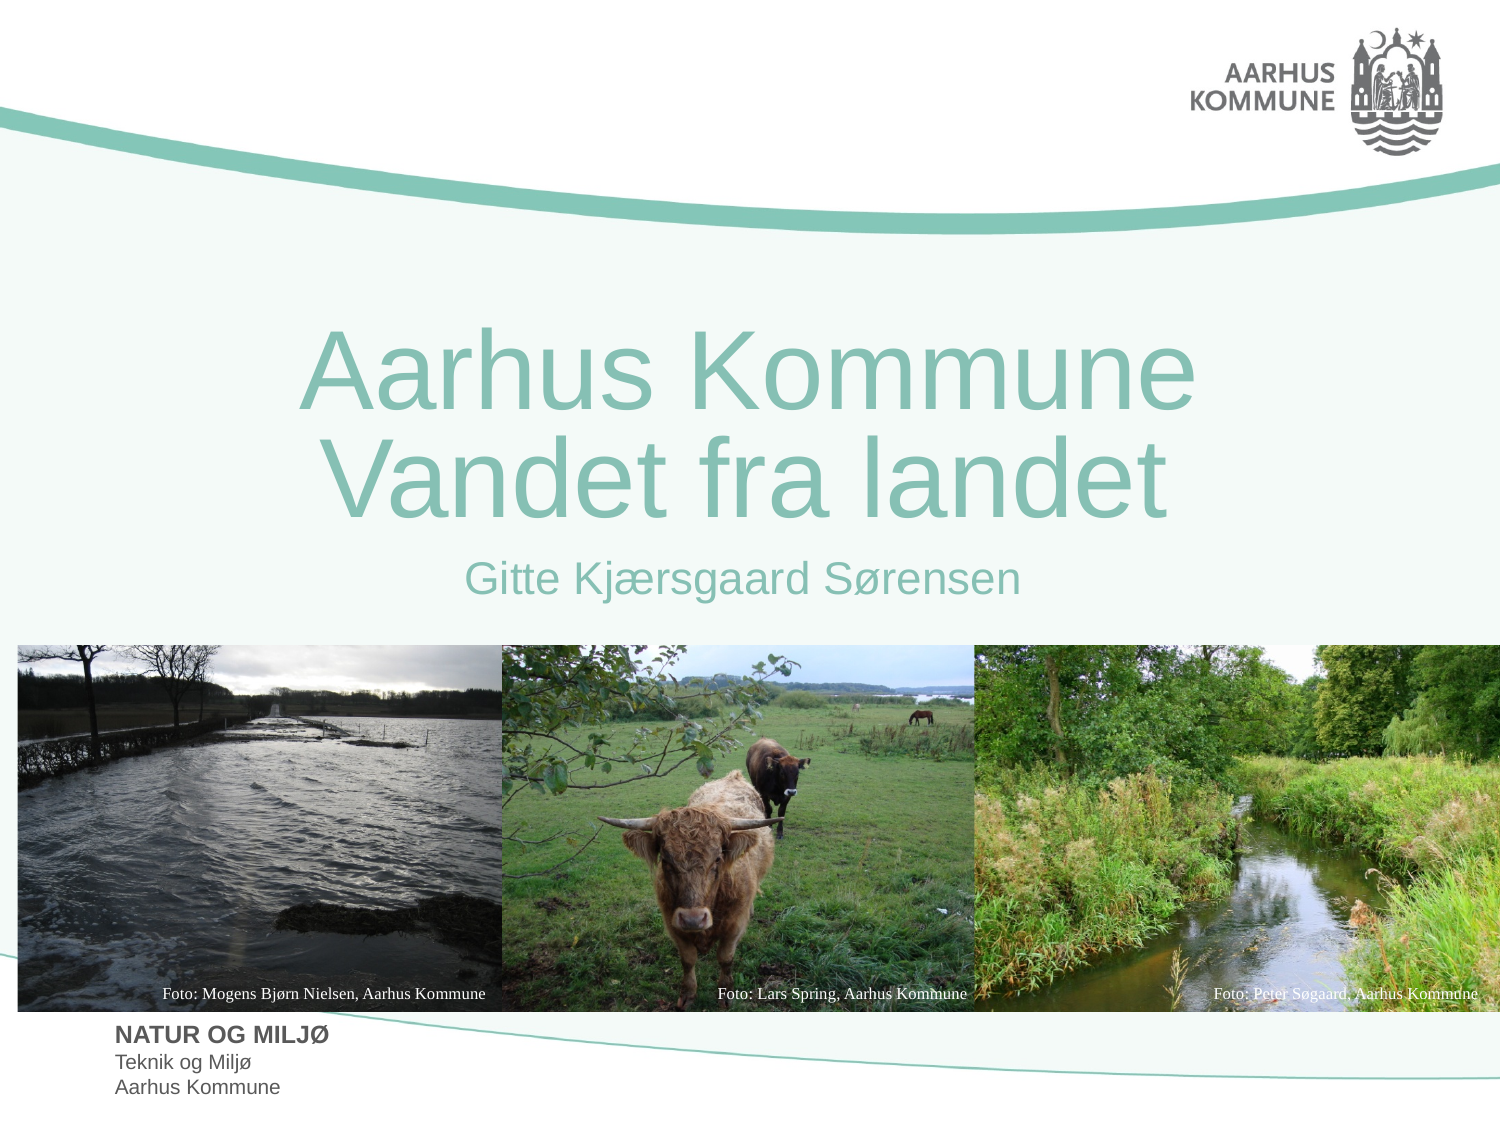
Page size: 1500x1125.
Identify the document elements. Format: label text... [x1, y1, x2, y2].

picture [0, 0, 1500, 1125]
subtitle Vandet fra landet Gitte Kjærsgaard Sørensen [218, 397, 1269, 643]
title Aarhus Kommune [112, 243, 1388, 485]
